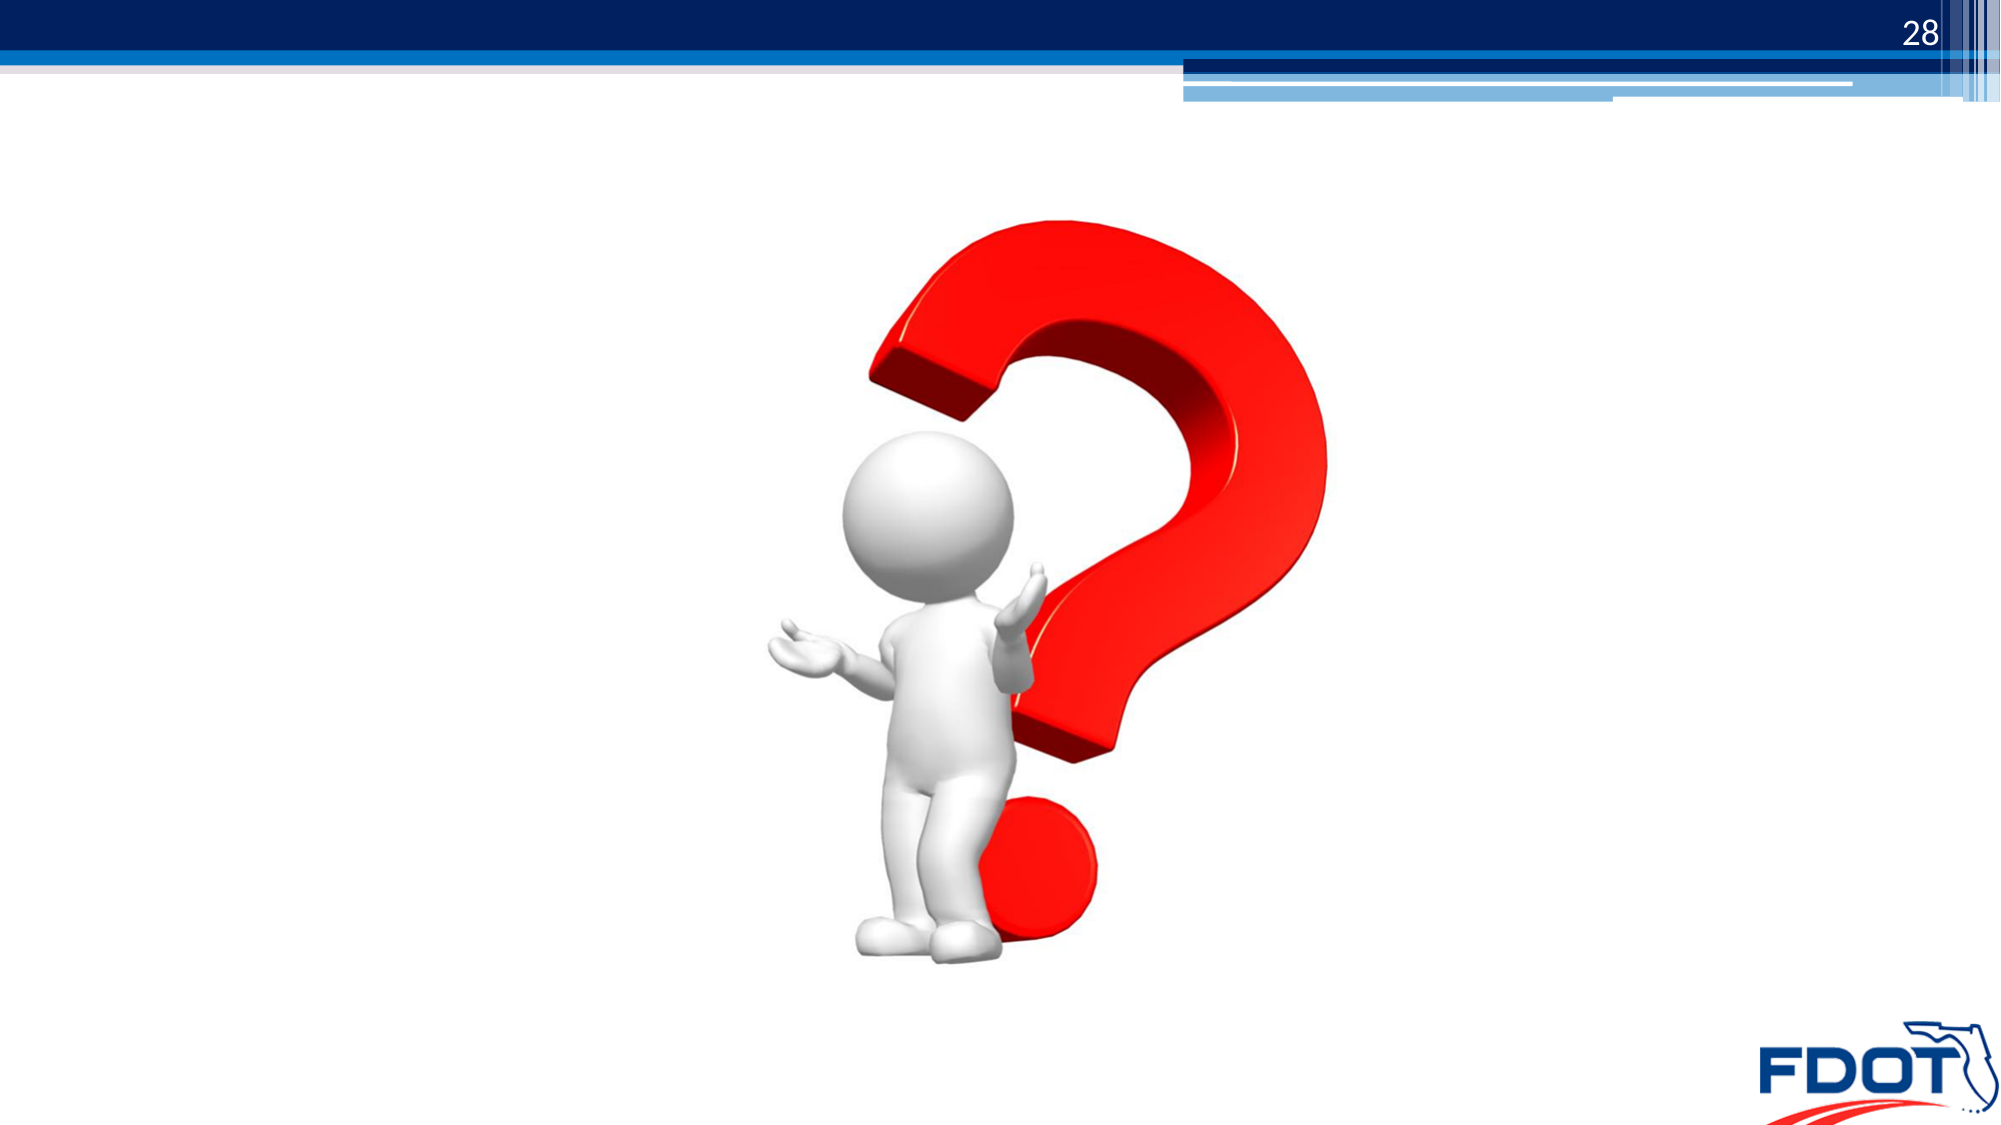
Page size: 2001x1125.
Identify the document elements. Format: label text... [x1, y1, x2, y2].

title Questions? [99, 187, 1900, 363]
slide_number 28 [1788, 0, 1955, 61]
picture [595, 193, 1405, 1002]
picture [1759, 1021, 2000, 1125]
